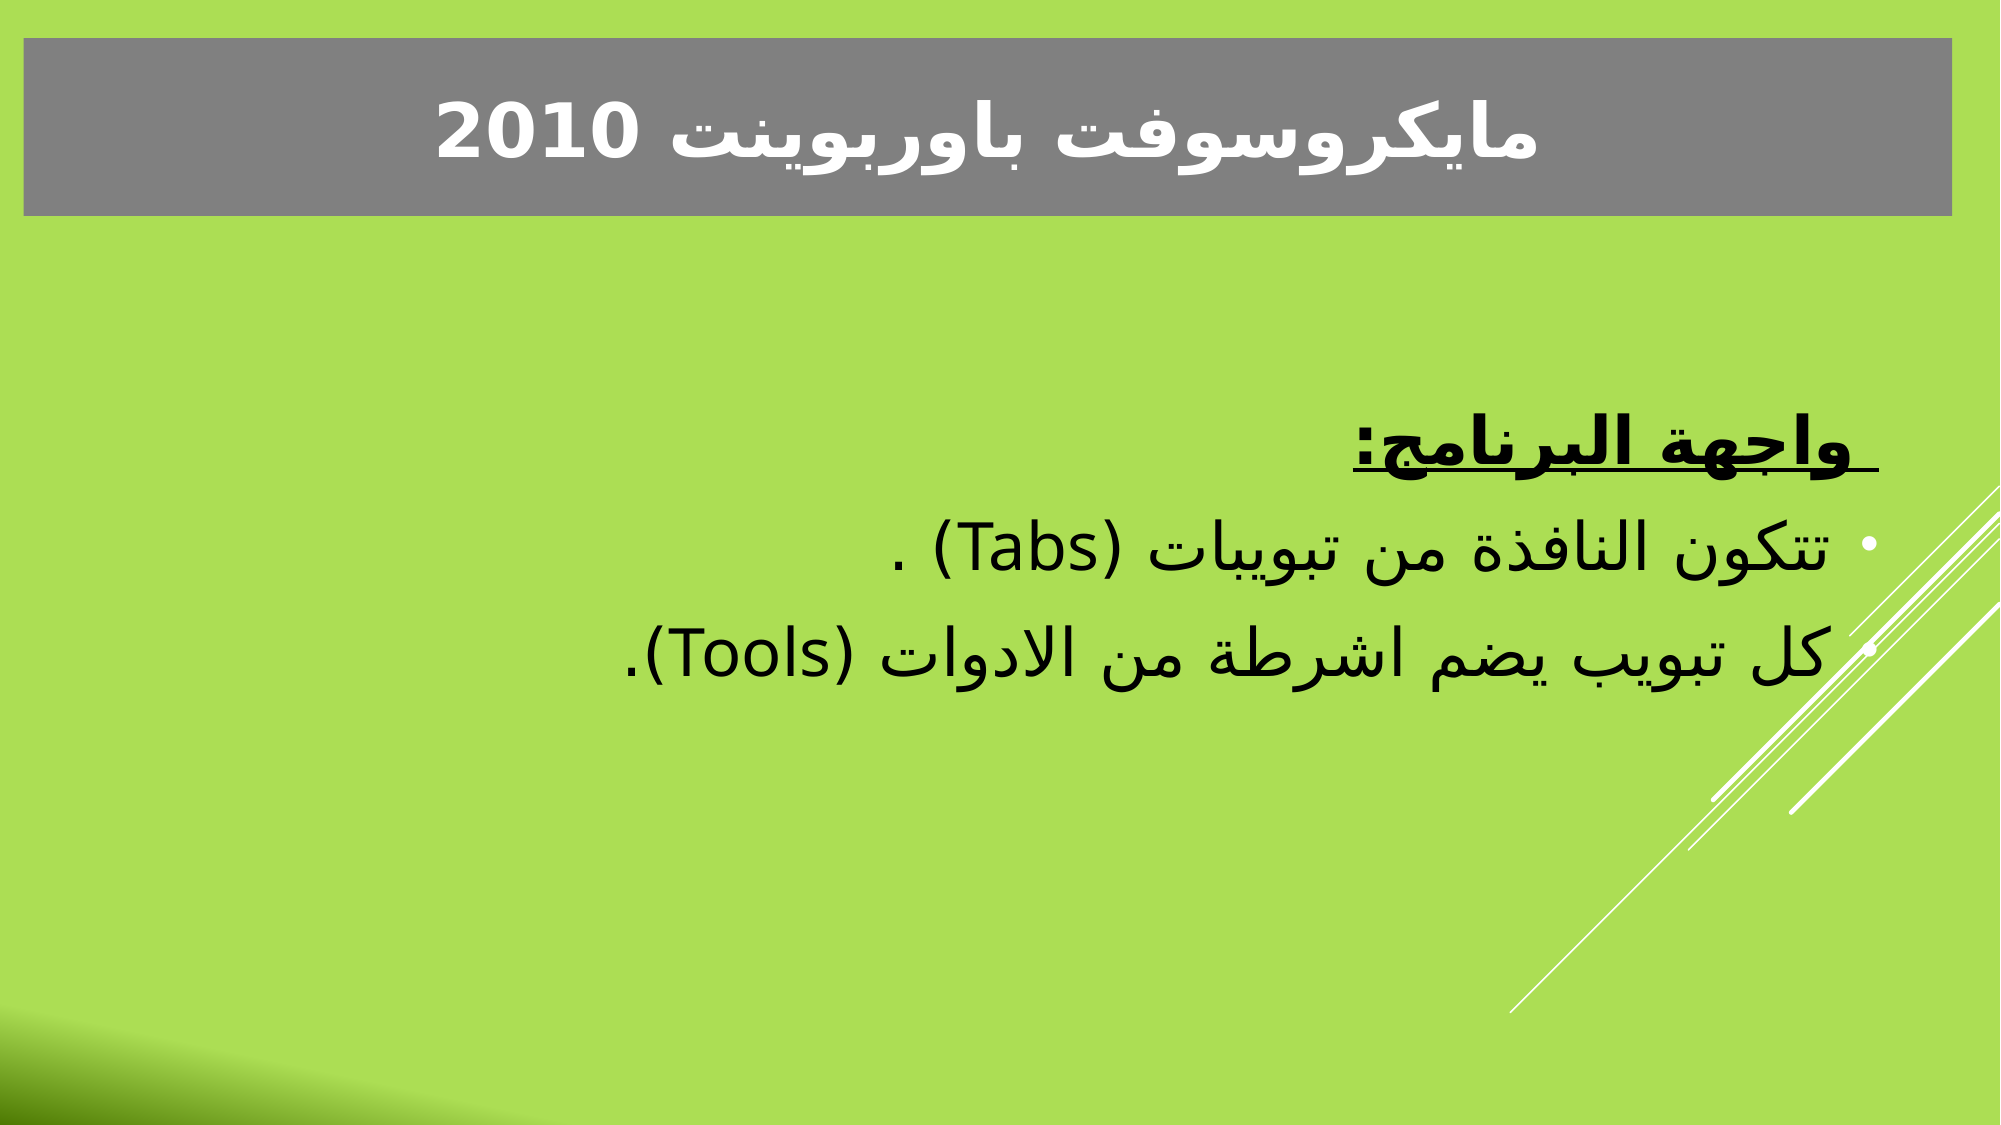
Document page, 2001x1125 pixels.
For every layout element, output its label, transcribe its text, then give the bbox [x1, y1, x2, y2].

text_box مايكروسوفت باوربوينت 2010 [23, 38, 1953, 216]
list واجهة البرنامج: تتكون النافذة من تبويبات (Tabs) . كل تبويب يضم اشرطة من الادوات (Tools). [141, 161, 1894, 926]
